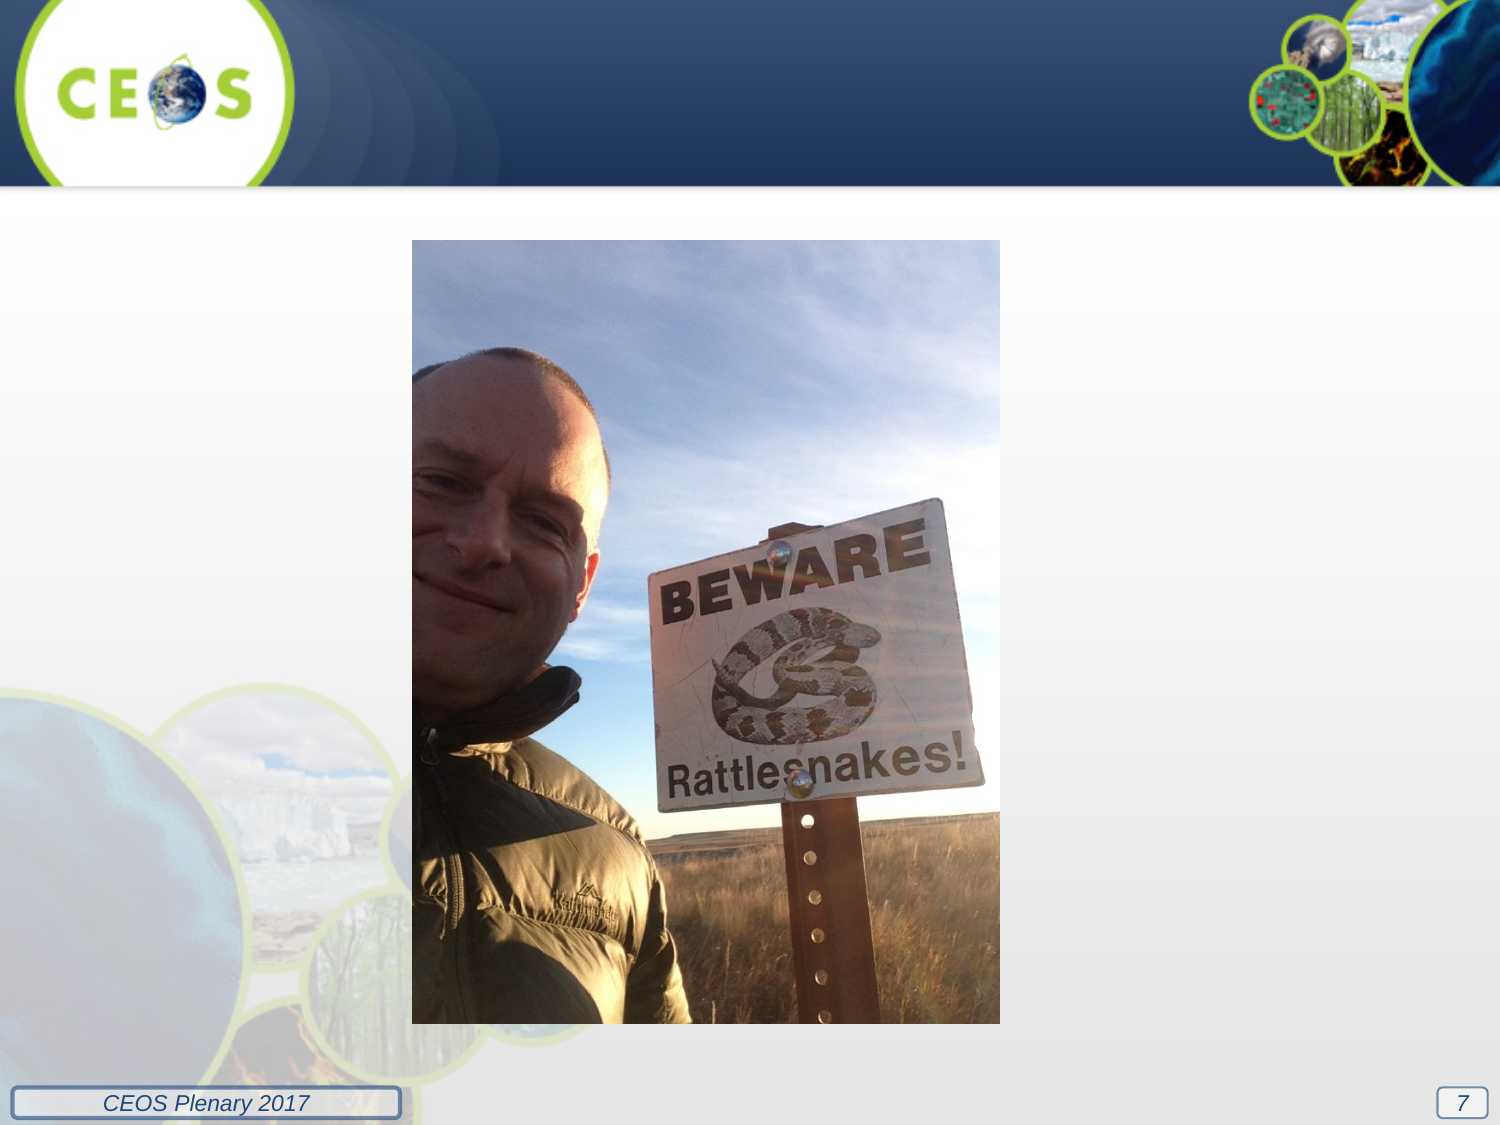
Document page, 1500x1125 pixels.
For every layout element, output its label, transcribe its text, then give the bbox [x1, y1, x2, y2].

slide_number 7 [1436, 1086, 1489, 1120]
picture [0, 0, 1500, 1125]
